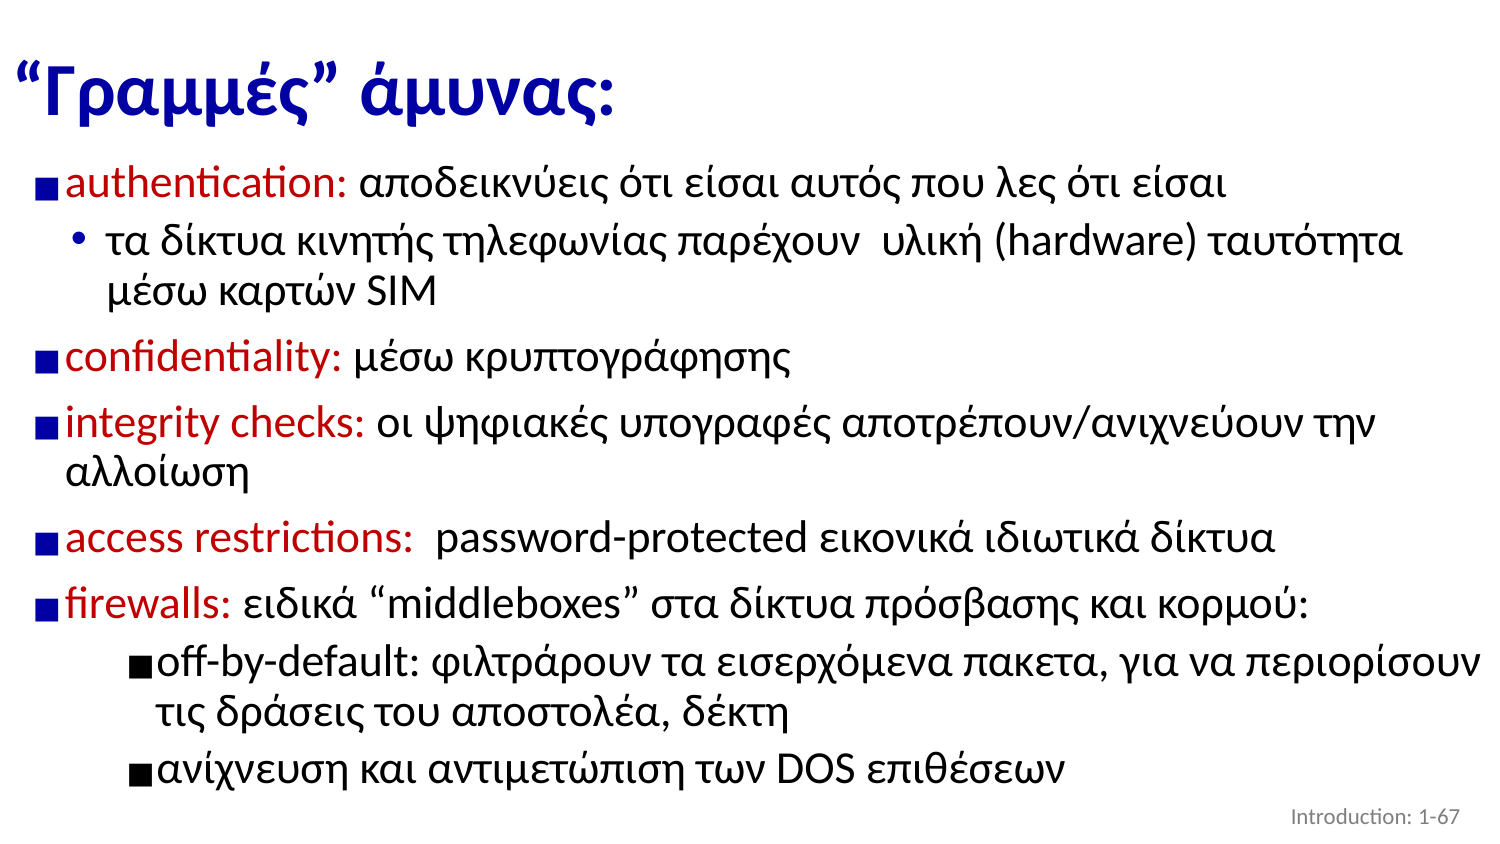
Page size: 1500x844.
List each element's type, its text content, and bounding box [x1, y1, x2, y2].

title “Γραμμές” άμυνας: [1, 35, 1296, 146]
slide_number Introduction: 1-‹#› [1134, 792, 1472, 838]
text_box authentication: αποδεικνύεις ότι είσαι αυτός που λες ότι είσαι τα δίκτυα κινητής τηλεφωνίας παρέχουν υλική (hardware) ταυτότητα μέσω καρτών SIM confidentiality: μέσω κρυπτογράφησης integrity checks: οι ψηφιακές υπογραφές αποτρέπουν/ανιχνεύουν την αλλοίωση access restrictions: password-protected εικονικά ιδιωτικά δίκτυα firewalls: ειδικά “middleboxes” στα δίκτυα πρόσβασης και κορμού: off-by-default: φιλτράρουν τα εισερχόμενα πακετα, για να περιορίσουν τις δράσεις του αποστολέα, δέκτη ανίχνευση και αντιμετώπιση των DOS επιθέσεων [3, 152, 1500, 755]
